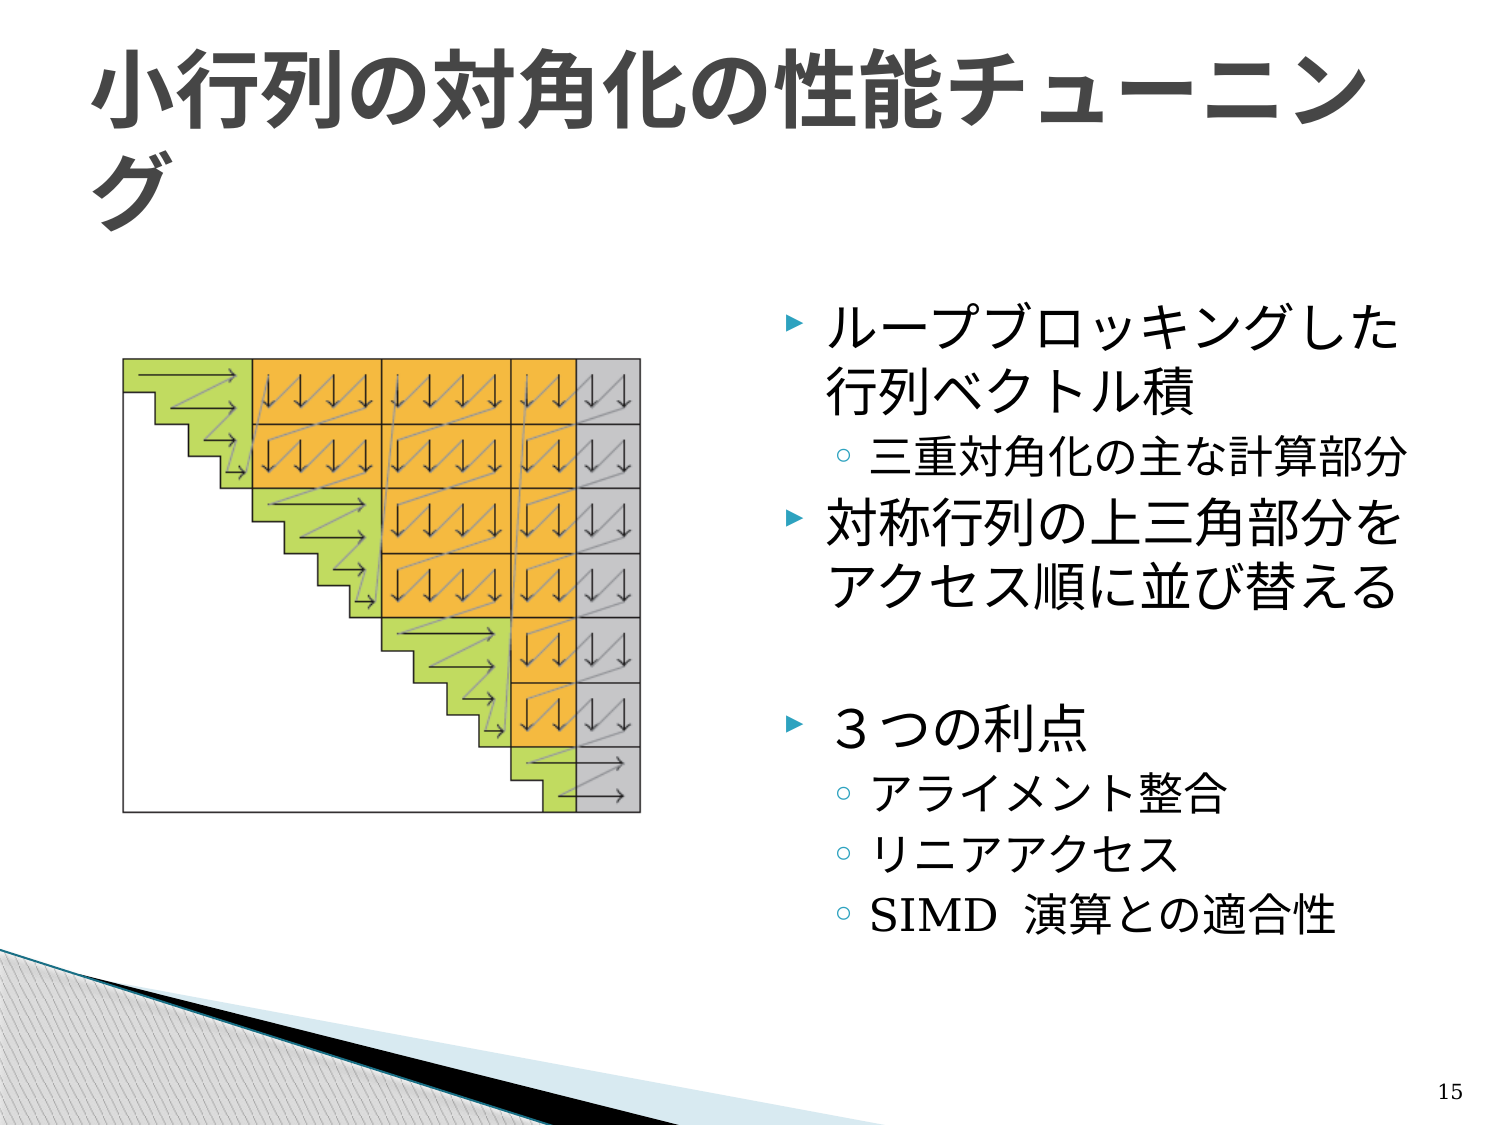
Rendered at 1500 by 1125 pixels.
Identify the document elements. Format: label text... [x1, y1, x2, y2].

list ループブロッキングした行列ベクトル積 三重対角化の主な計算部分 対称行列の上三角部分を アクセス順に並び替える ３つの利点 アライメント整合 リニアアクセス SIMD 演算との適合性 [750, 287, 1425, 1005]
title 小行列の対角化の性能チューニング [75, 45, 1425, 233]
slide_number 15 [1418, 1051, 1479, 1112]
picture [111, 349, 656, 832]
